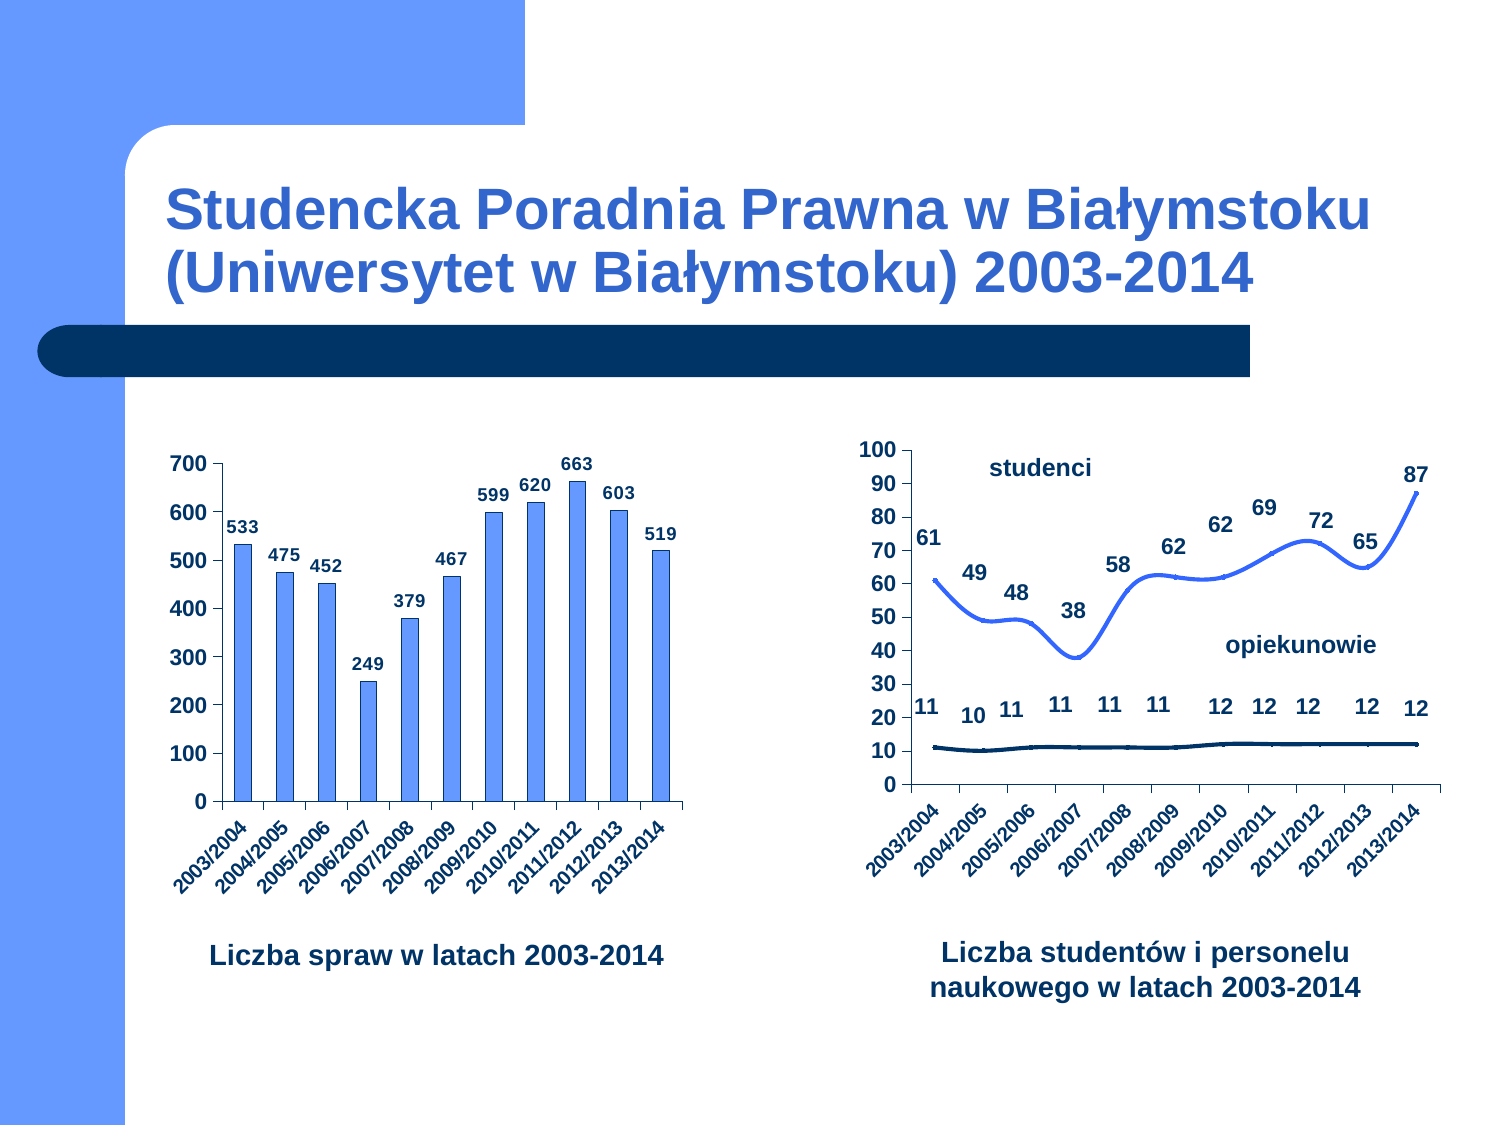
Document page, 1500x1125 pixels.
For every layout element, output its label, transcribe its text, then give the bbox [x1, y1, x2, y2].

chart [134, 423, 699, 924]
text_box Liczba spraw w latach 2003-2014 [183, 932, 691, 979]
title Studencka Poradnia Prawna w Białymstoku (Uniwersytet w Białymstoku) 2003-2014 [149, 124, 1463, 313]
chart [813, 413, 1459, 897]
text_box Liczba studentów i personelu naukowego w latach 2003-2014 [891, 926, 1400, 1011]
